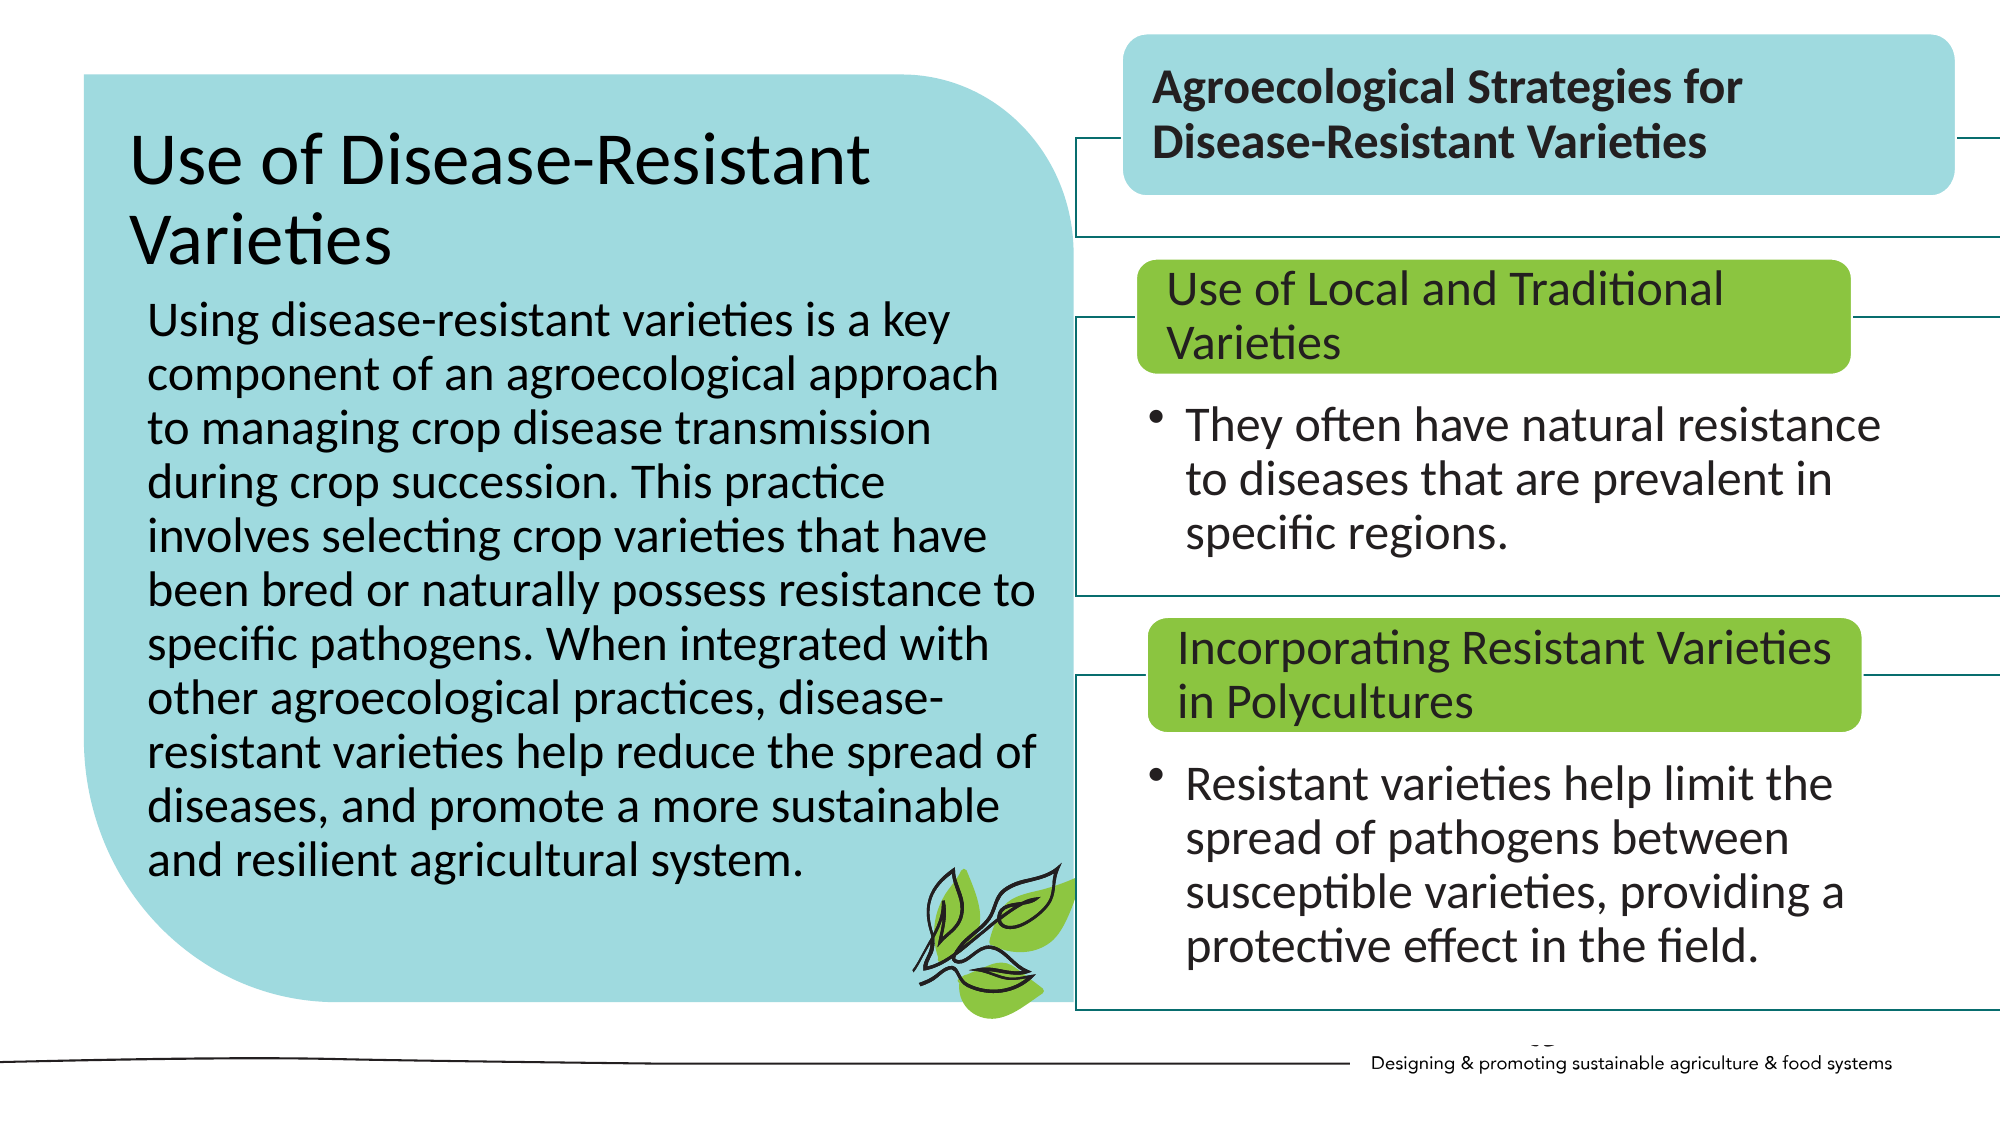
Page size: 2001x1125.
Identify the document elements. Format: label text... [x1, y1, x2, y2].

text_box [921, 836, 1078, 1028]
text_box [1075, 33, 2000, 1010]
list Using disease-resistant varieties is a key component of an agroecological approach to managing crop disease transmission during crop succession. This practice involves selecting crop varieties that have been bred or naturally possess resistance to specific pathogens. When integrated with other agroecological practices, disease-resistant varieties help reduce the spread of diseases, and promote a more sustainable and resilient agricultural system. [132, 285, 1062, 783]
list Use of Disease-Resistant Varieties [114, 111, 1070, 275]
picture [1332, 1045, 1914, 1088]
